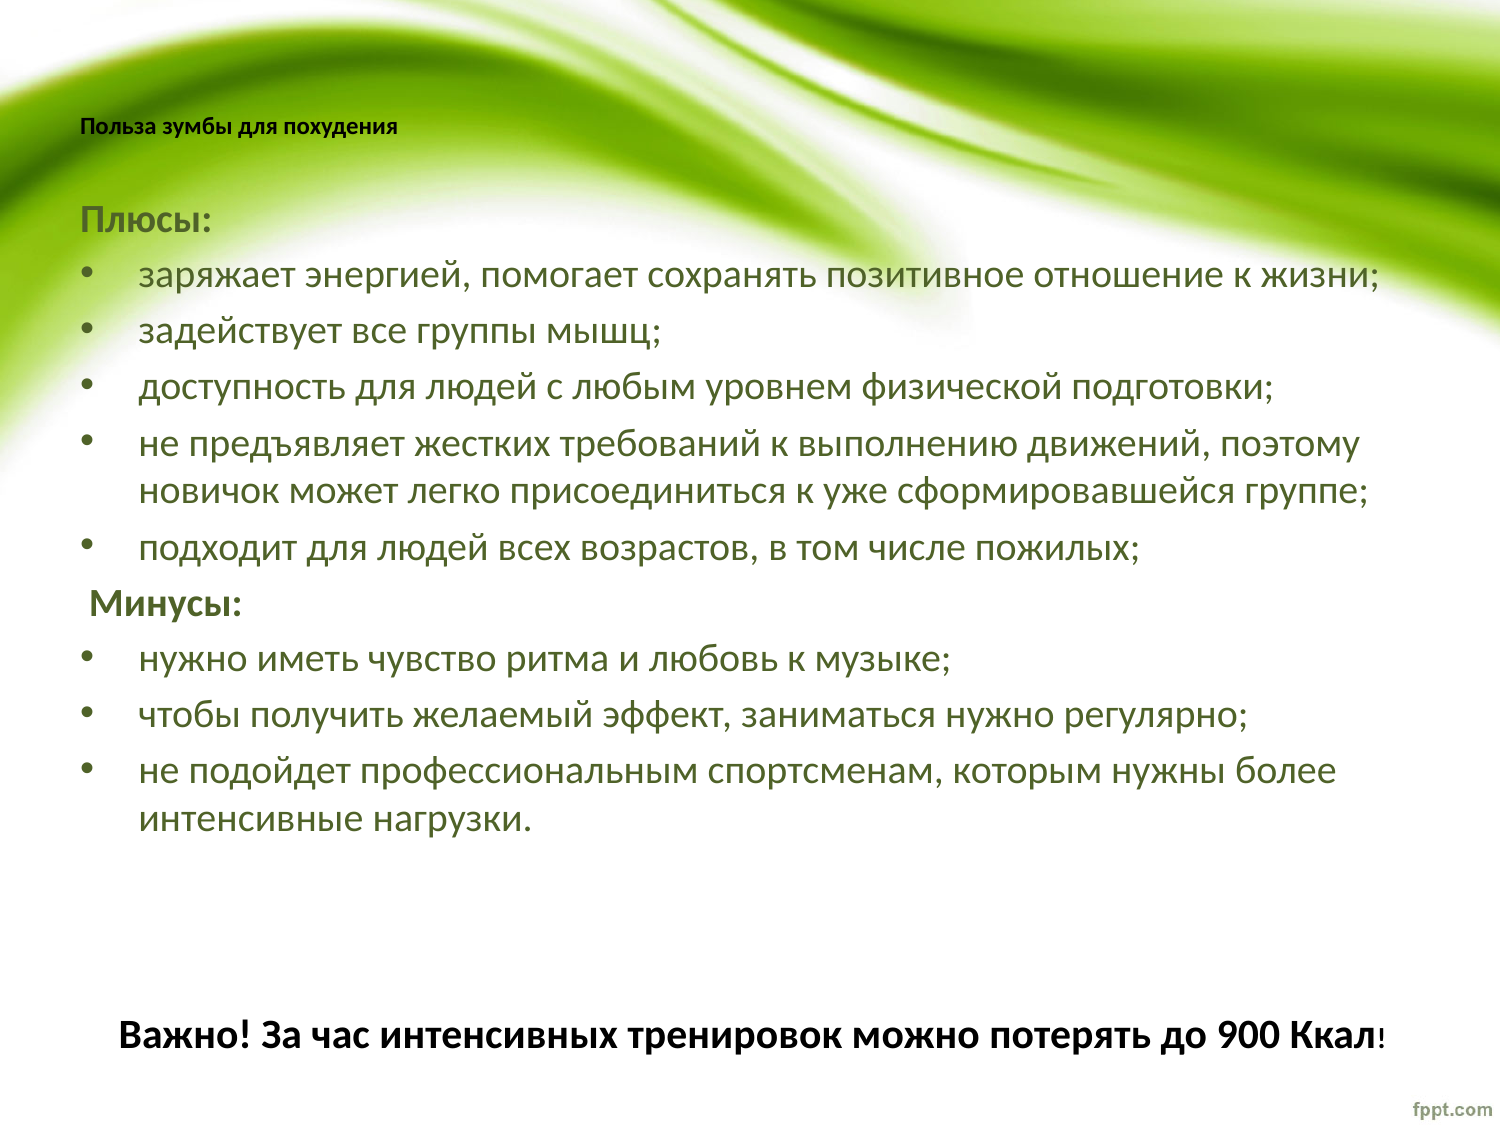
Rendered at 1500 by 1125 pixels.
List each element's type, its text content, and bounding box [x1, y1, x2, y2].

text_box Важно! За час интенсивных тренировок можно потерять до 900 Ккал! [103, 999, 1402, 1065]
list Плюсы: заряжает энергией, помогает сохранять позитивное отношение к жизни; задействует все группы мышц; доступность для людей с любым уровнем физической подготовки; не предъявляет жестких требований к выполнению движений, поэтому новичок может легко присоединиться к уже сформировавшейся группе; подходит для людей всех возрастов, в том числе пожилых; Минусы: нужно иметь чувство ритма и любовь к музыке; чтобы получить желаемый эффект, заниматься нужно регулярно; не подойдет профессиональным спортсменам, которым нужны более интенсивные нагрузки. [64, 184, 1415, 917]
title Польза зумбы для похудения [64, 101, 1415, 177]
picture [0, 0, 1500, 1125]
